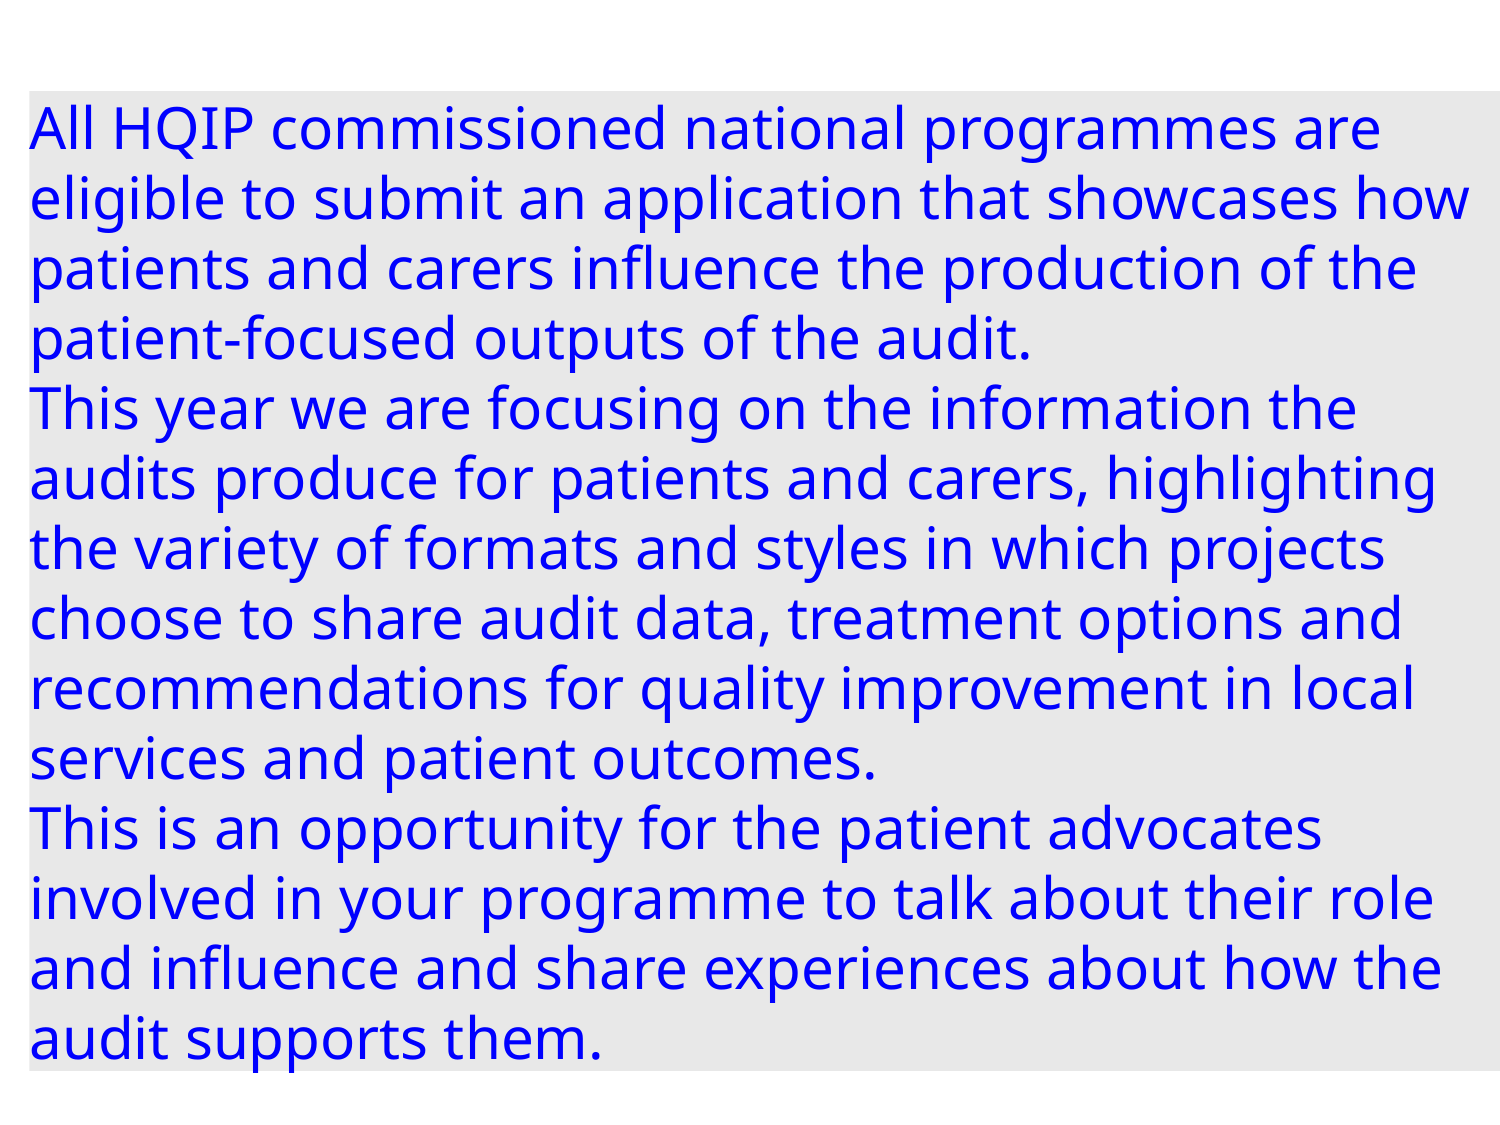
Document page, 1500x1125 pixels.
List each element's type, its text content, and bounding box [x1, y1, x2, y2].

text_box All HQIP commissioned national programmes are eligible to submit an application that showcases how patients and carers influence the production of the patient-focused outputs of the audit. This year we are focusing on the information the audits produce for patients and carers, highlighting the variety of formats and styles in which projects choose to share audit data, treatment options and recommendations for quality improvement in local services and patient outcomes. This is an opportunity for the patient advocates involved in your programme to talk about their role and influence and share experiences about how the audit supports them. [29, 91, 1500, 1071]
